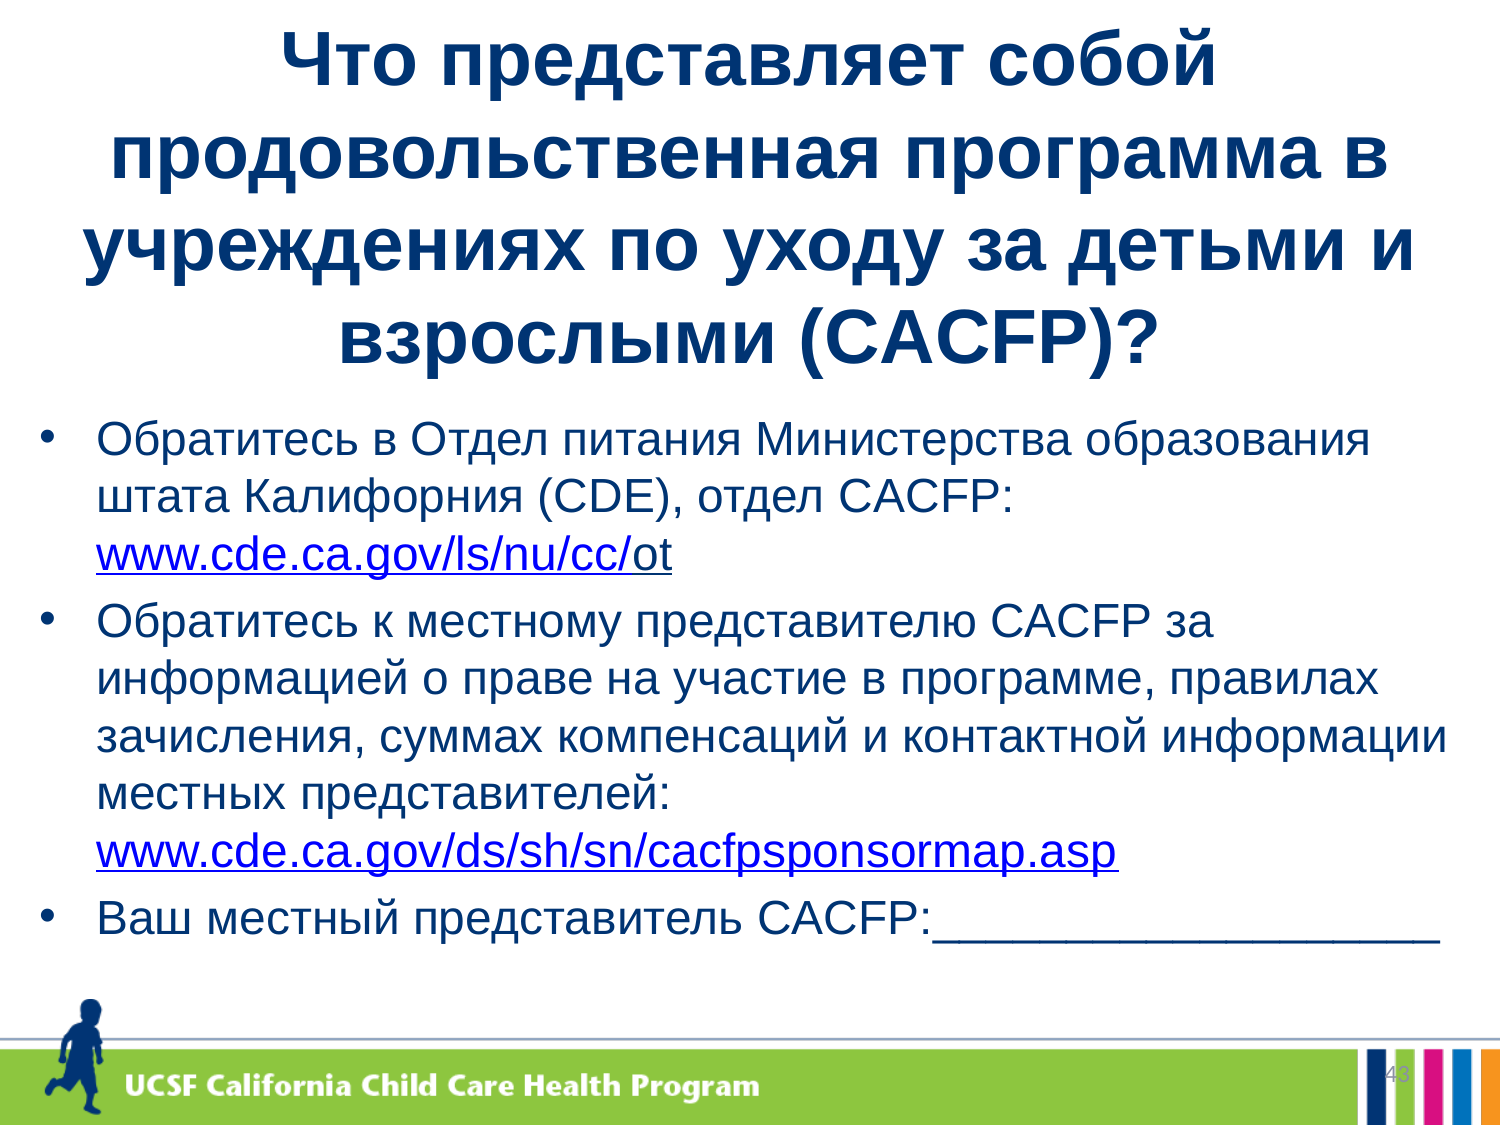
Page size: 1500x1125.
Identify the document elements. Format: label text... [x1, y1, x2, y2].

picture [0, 999, 1500, 1125]
list Обратитесь в Отдел питания Министерства образования штата Калифорния (CDE), отдел CACFP: www.cde.ca.gov/ls/nu/cc/ot Обратитесь к местному представителю CACFP за информацией о праве на участие в программе, правилах зачисления, суммах компенсаций и контактной информации местных представителей: www.cde.ca.gov/ds/sh/sn/cacfpsponsormap.asp Ваш местный представитель CACFP:___________________ [24, 399, 1475, 1038]
title Что представляет собой продовольственная программа в учреждениях по уходу за детьми и взрослыми (CACFP)? [0, 0, 1500, 388]
slide_number 43 [1074, 1042, 1425, 1103]
